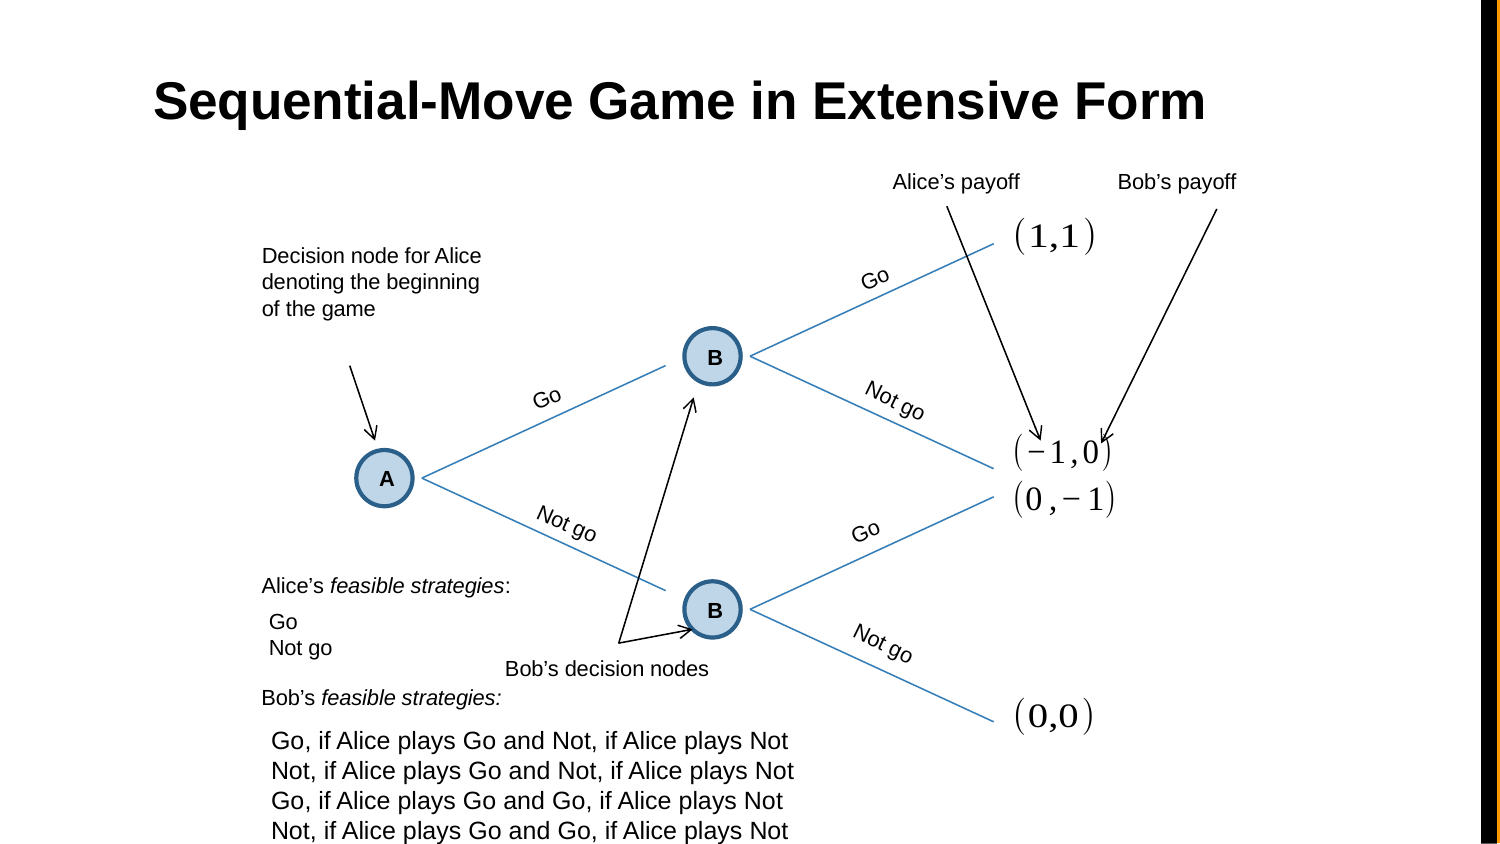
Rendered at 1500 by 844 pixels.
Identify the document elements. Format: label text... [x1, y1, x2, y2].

text_box Decision node for Alice denoting the beginning of the game [247, 234, 502, 328]
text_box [749, 609, 994, 723]
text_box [421, 365, 666, 477]
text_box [618, 397, 694, 629]
text_box Go Not go [253, 599, 348, 668]
text_box B [682, 326, 743, 387]
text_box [618, 628, 693, 644]
text_box A [354, 447, 415, 509]
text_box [349, 365, 376, 441]
text_box Alice’s payoff [878, 160, 1041, 202]
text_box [946, 206, 1041, 441]
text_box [421, 477, 613, 591]
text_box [749, 496, 994, 608]
text_box Bob’s payoff [1102, 160, 1258, 202]
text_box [749, 243, 941, 355]
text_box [749, 356, 994, 469]
text_box Go, if Alice plays Go and Not, if Alice plays Not Not, if Alice plays Go and Not, if Alice plays Not Go, if Alice plays Go and Go, if Alice plays Not Not, if Alice plays Go and Go, if Alice plays Not [256, 717, 810, 844]
text_box Bob’s decision nodes [490, 646, 725, 688]
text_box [1100, 208, 1218, 444]
text_box [581, 0, 1313, 141]
title Sequential-Move Game in Extensive Form [137, 27, 1342, 169]
text_box B [698, 579, 743, 640]
text_box Alice’s feasible strategies: [246, 563, 526, 605]
text_box Bob’s feasible strategies: [246, 676, 517, 718]
